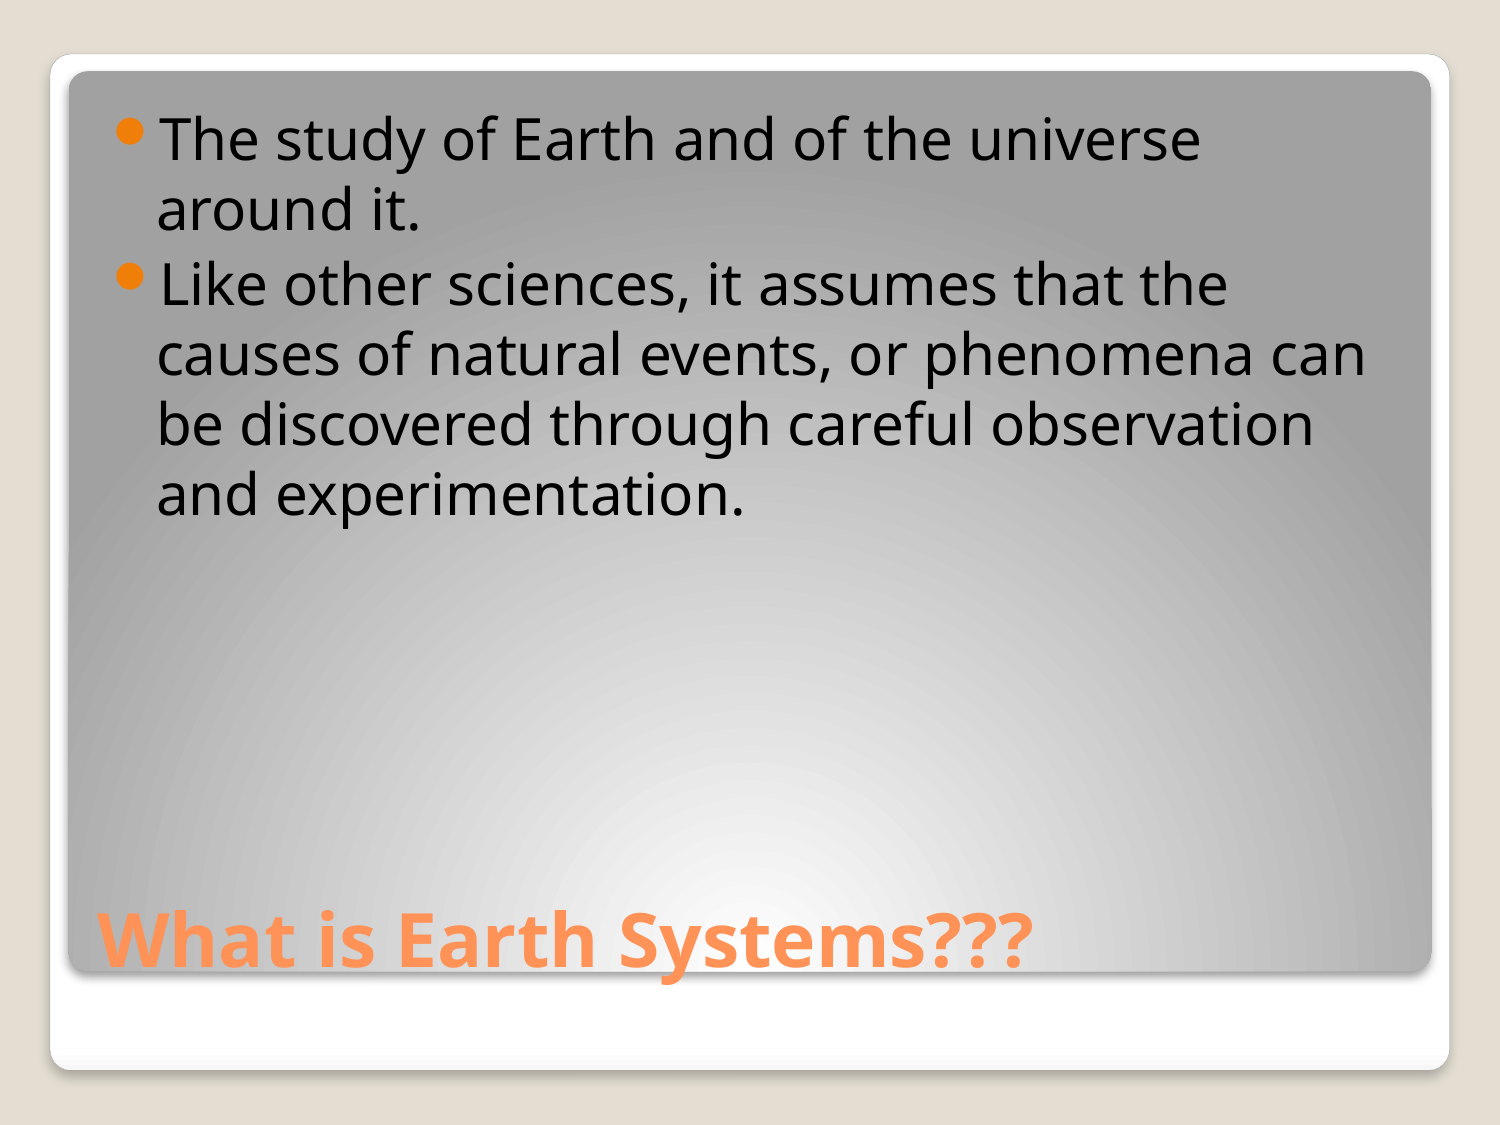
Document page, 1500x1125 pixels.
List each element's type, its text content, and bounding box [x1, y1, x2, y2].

list The study of Earth and of the universe around it. Like other sciences, it assumes that the causes of natural events, or phenomena can be discovered through careful observation and experimentation. [82, 86, 1425, 774]
title What is Earth Systems??? [82, 817, 1425, 990]
